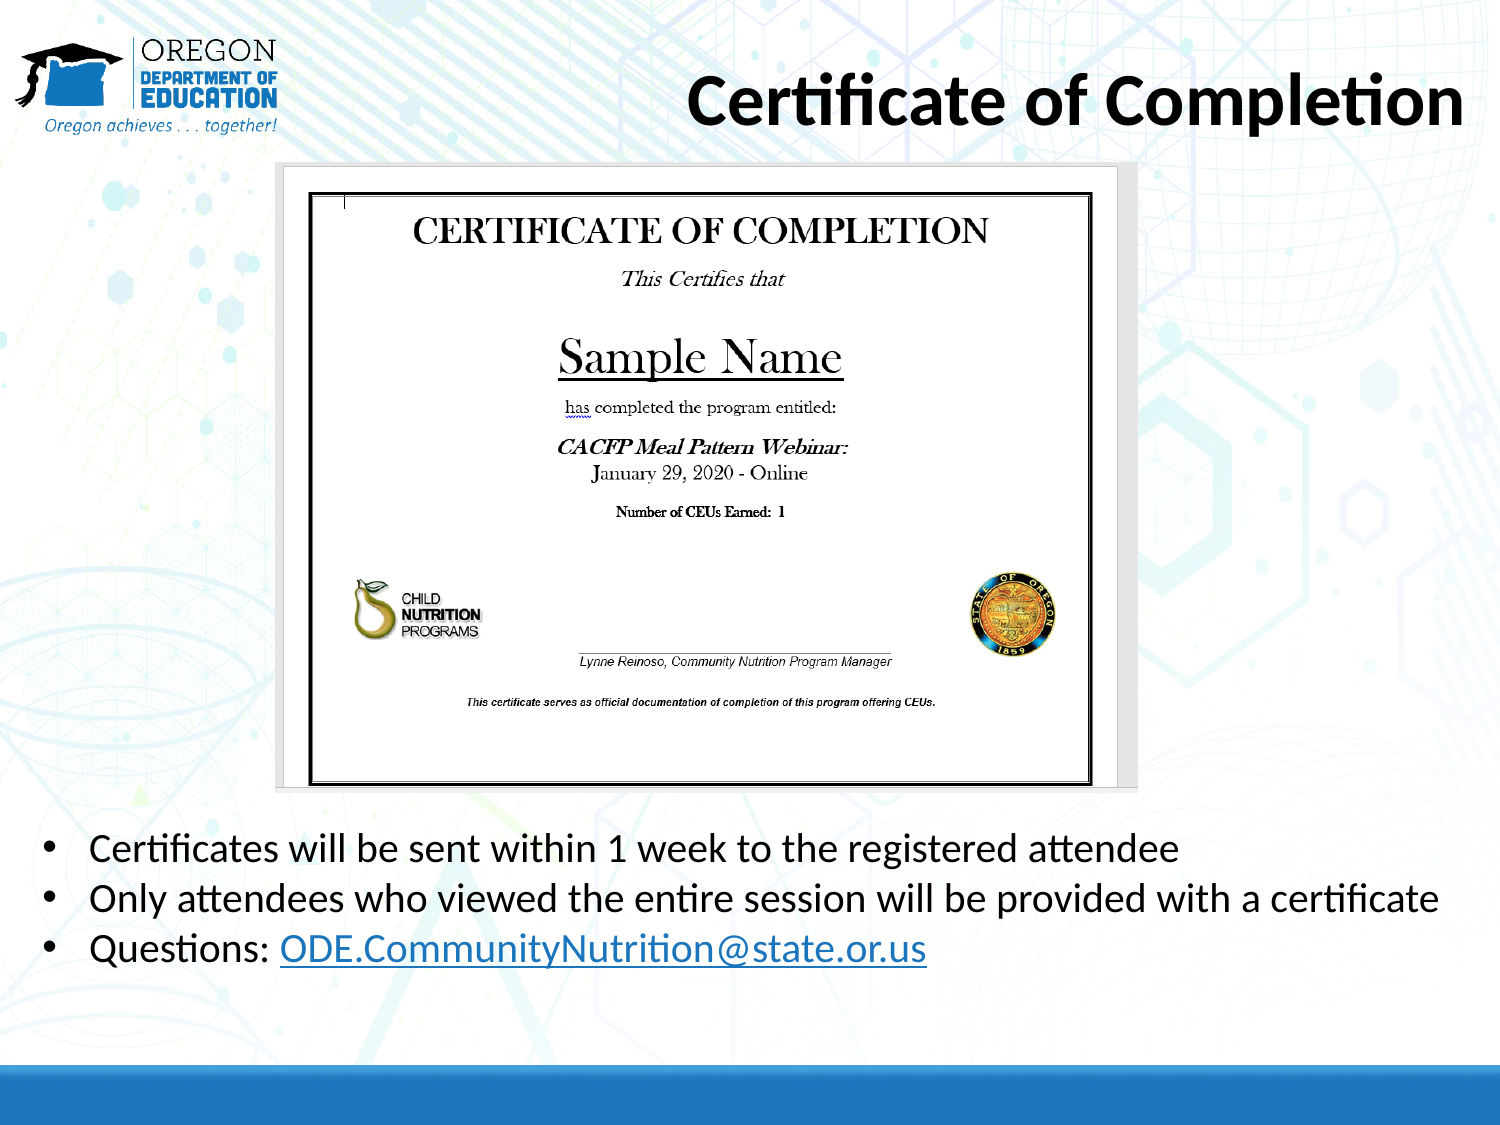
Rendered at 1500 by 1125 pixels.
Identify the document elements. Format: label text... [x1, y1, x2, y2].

title Certificate of Completion [308, 18, 1482, 185]
picture [0, 0, 1500, 1125]
text_box Certificates will be sent within 1 week to the registered attendee Only attendees who viewed the entire session will be provided with a certificate Questions: ODE.CommunityNutrition@state.or.us [27, 813, 1500, 979]
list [275, 162, 1138, 793]
